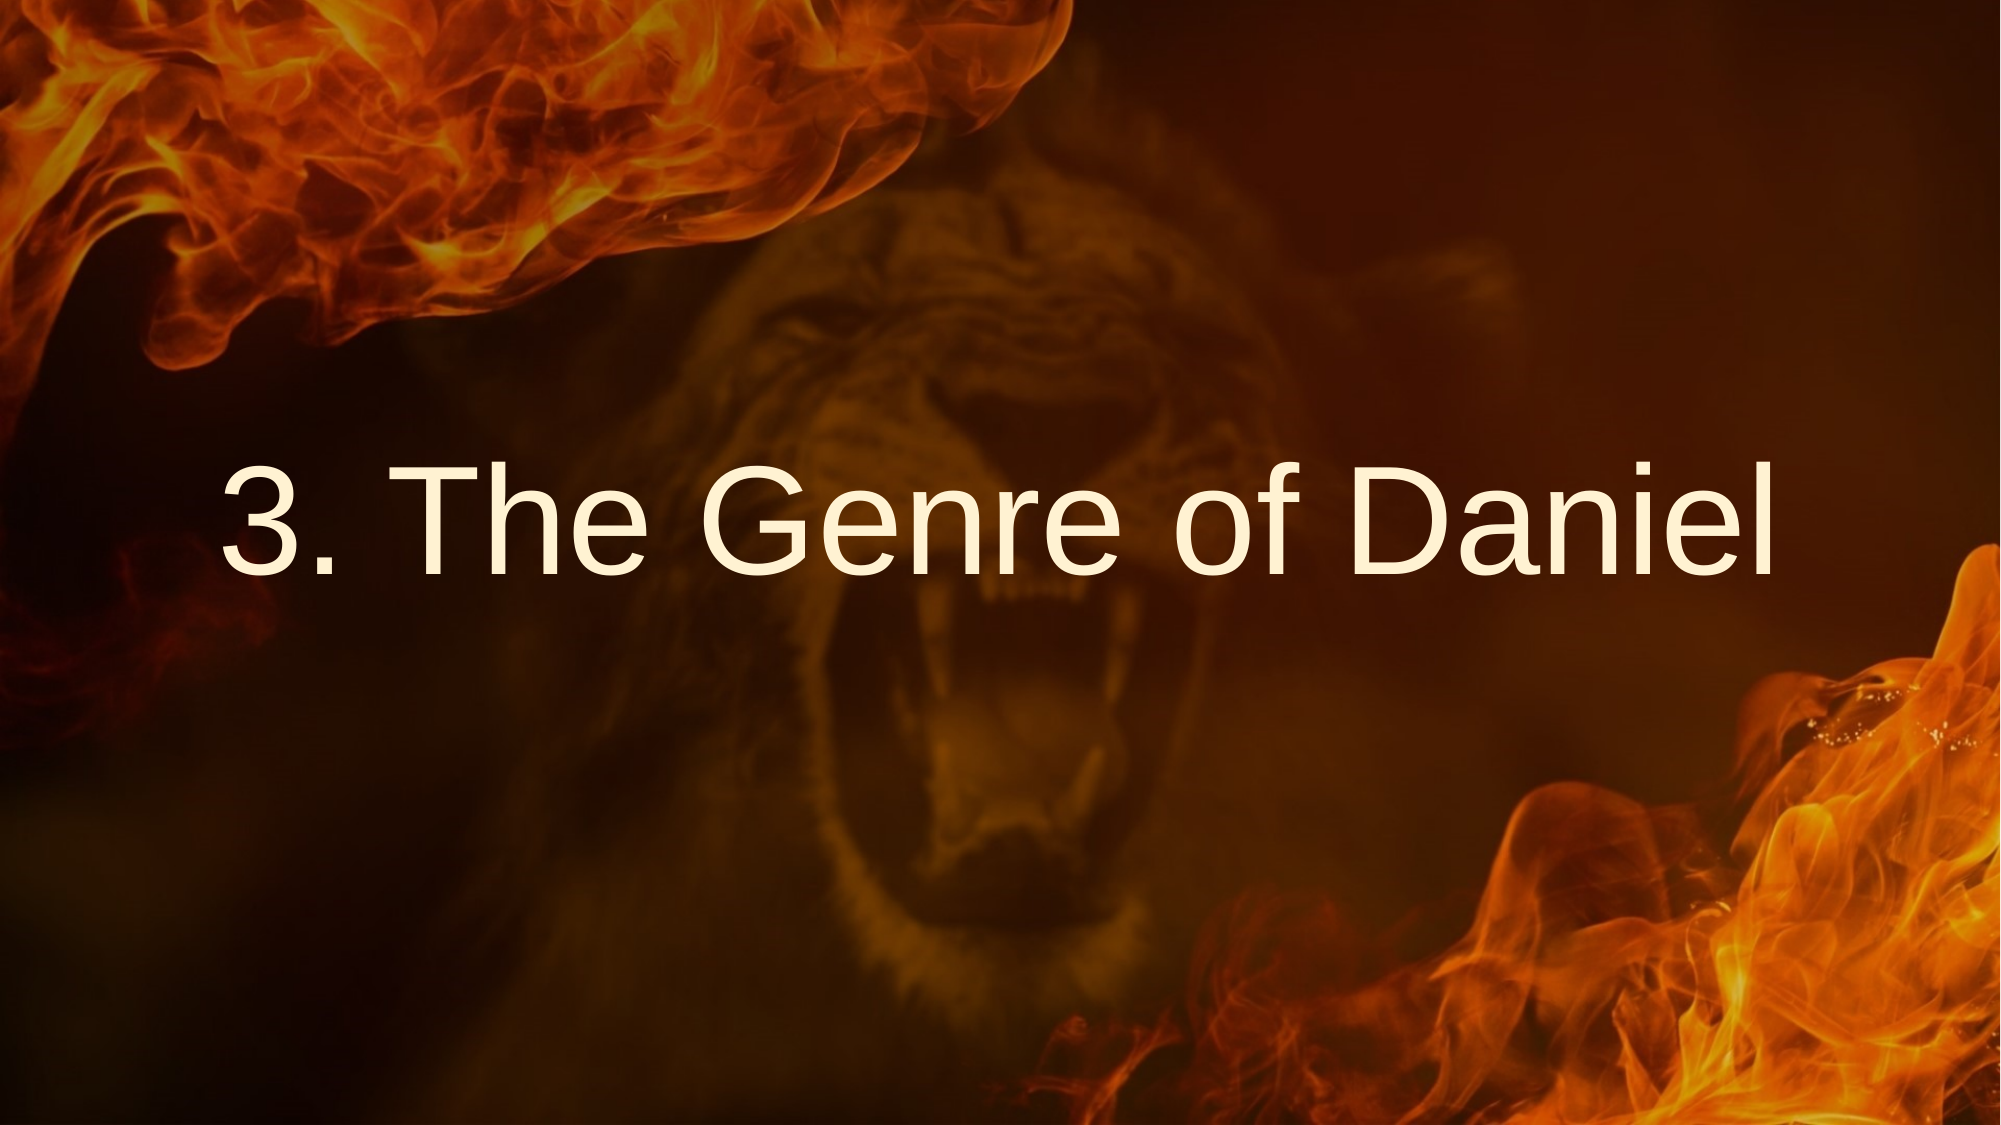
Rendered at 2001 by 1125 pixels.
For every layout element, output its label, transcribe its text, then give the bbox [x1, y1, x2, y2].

picture [0, 0, 2001, 1125]
list 3. The Genre of Daniel [109, 425, 1891, 615]
